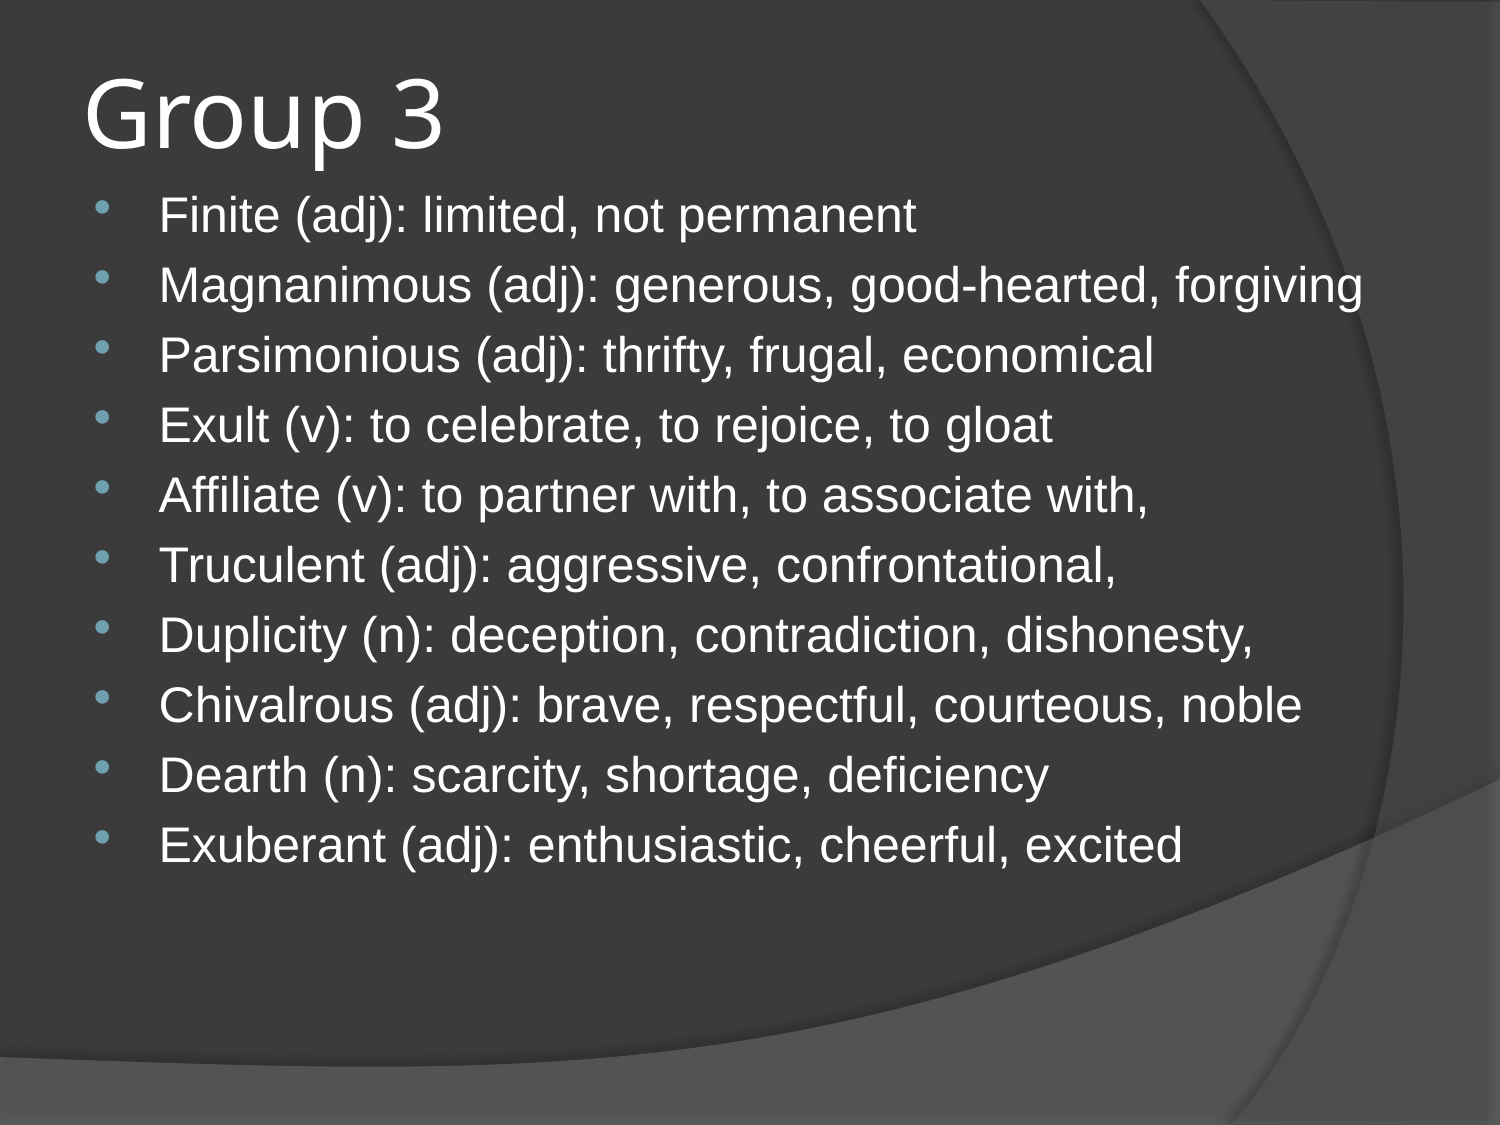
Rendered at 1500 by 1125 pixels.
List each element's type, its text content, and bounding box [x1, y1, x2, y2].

title Group 3 [75, 45, 1425, 174]
list Finite (adj): limited, not permanent Magnanimous (adj): generous, good-hearted, forgiving Parsimonious (adj): thrifty, frugal, economical Exult (v): to celebrate, to rejoice, to gloat Affiliate (v): to partner with, to associate with, Truculent (adj): aggressive, confrontational, Duplicity (n): deception, contradiction, dishonesty, Chivalrous (adj): brave, respectful, courteous, noble Dearth (n): scarcity, shortage, deficiency Exuberant (adj): enthusiastic, cheerful, excited [75, 174, 1425, 1035]
